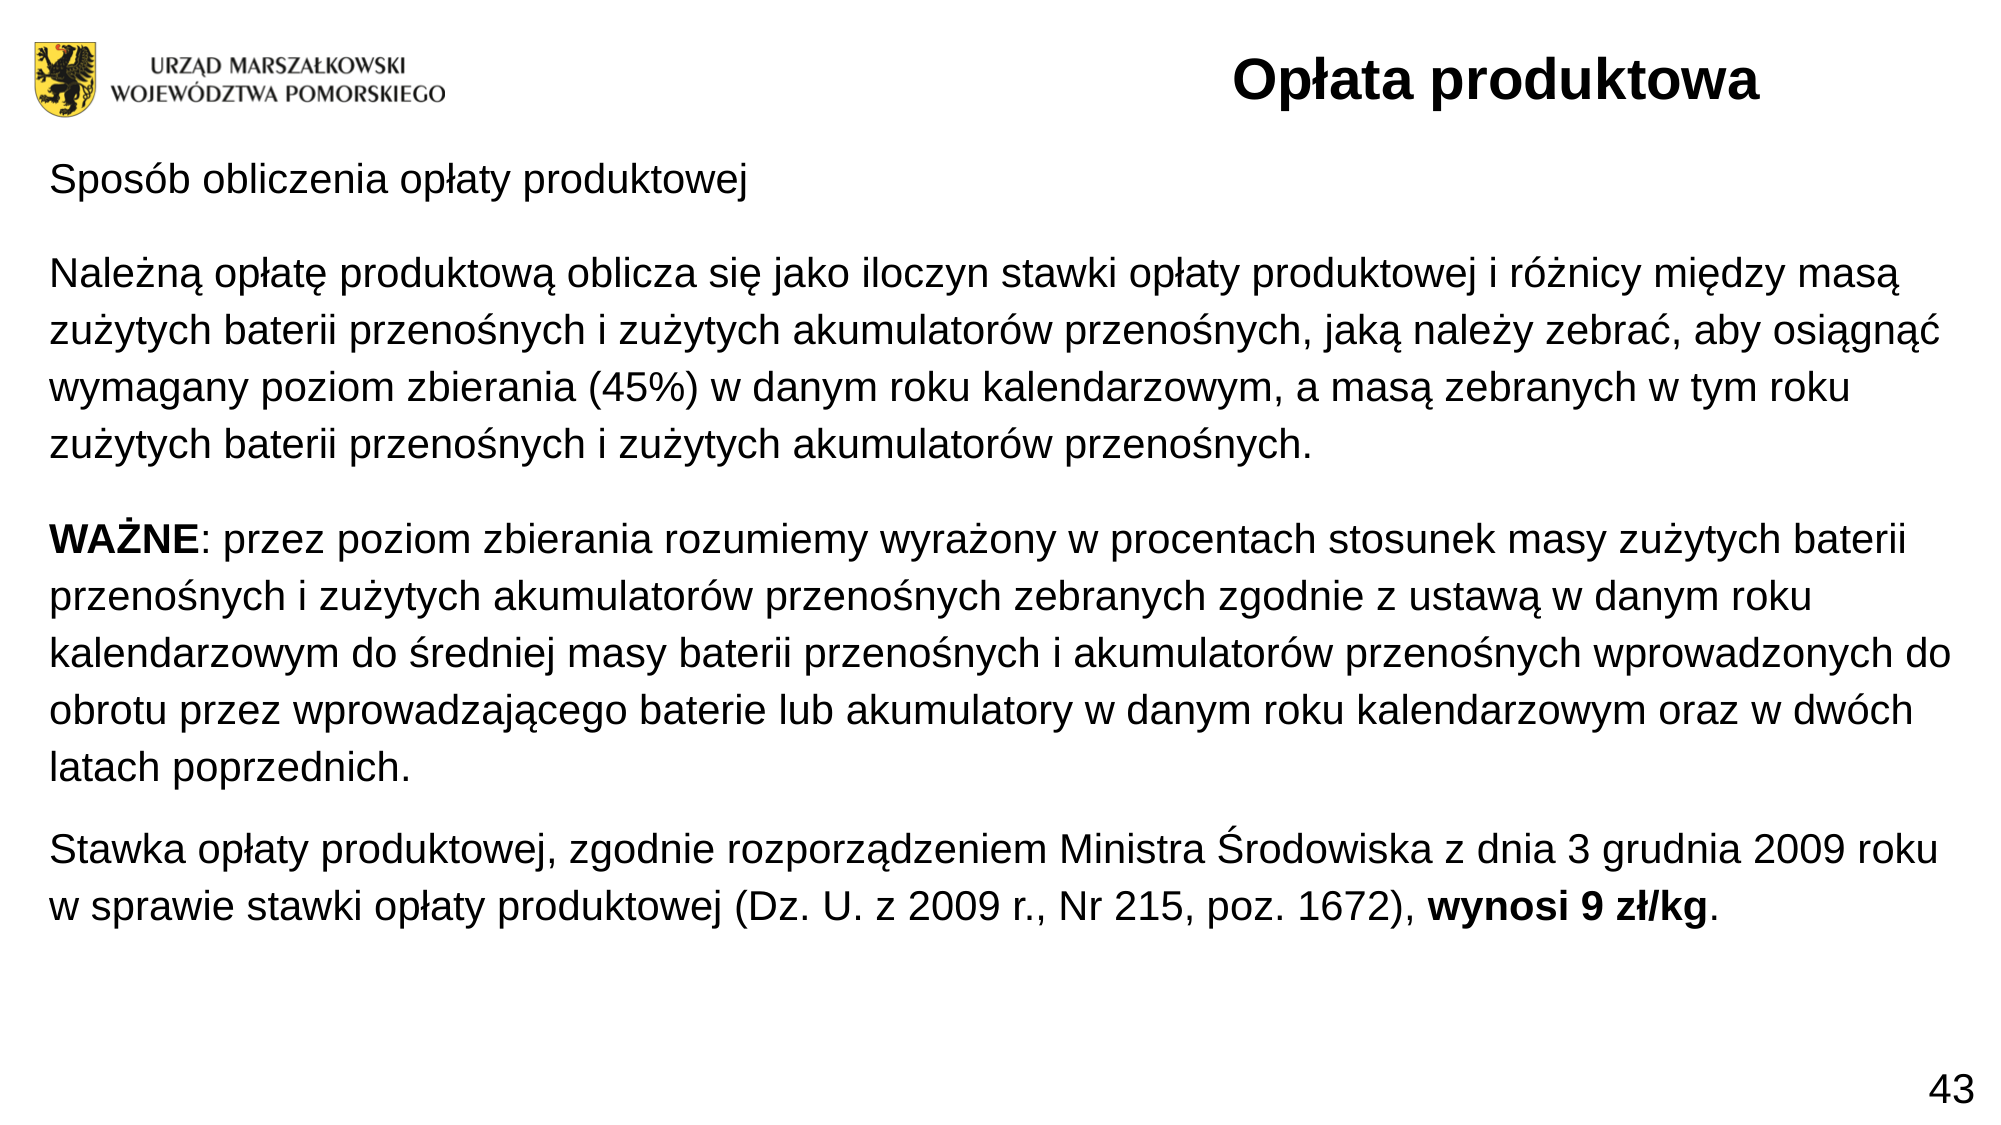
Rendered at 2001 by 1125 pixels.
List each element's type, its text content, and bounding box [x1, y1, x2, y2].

picture [34, 42, 445, 118]
slide_number 43 [1883, 1054, 1990, 1118]
title Opłata produktowa [1070, 24, 1922, 137]
list Sposób obliczenia opłaty produktowej Należną opłatę produktową oblicza się jako iloczyn stawki opłaty produktowej i różnicy między masą zużytych baterii przenośnych i zużytych akumulatorów przenośnych, jaką należy zebrać, aby osiągnąć wymagany poziom zbierania (45%) w danym roku kalendarzowym, a masą zebranych w tym roku zużytych baterii przenośnych i zużytych akumulatorów przenośnych. WAŻNE: przez poziom zbierania rozumiemy wyrażony w procentach stosunek masy zużytych baterii przenośnych i zużytych akumulatorów przenośnych zebranych zgodnie z ustawą w danym roku kalendarzowym do średniej masy baterii przenośnych i akumulatorów przenośnych wprowadzonych do obrotu przez wprowadzającego baterie lub akumulatory w danym roku kalendarzowym oraz w dwóch latach poprzednich. Stawka opłaty produktowej, zgodnie rozporządzeniem Ministra Środowiska z dnia 3 grudnia 2009 roku w sprawie stawki opłaty produktowej (Dz. U. z 2009 r., Nr 215, poz. 1672), wynosi 9 zł/kg. [34, 137, 1969, 1066]
